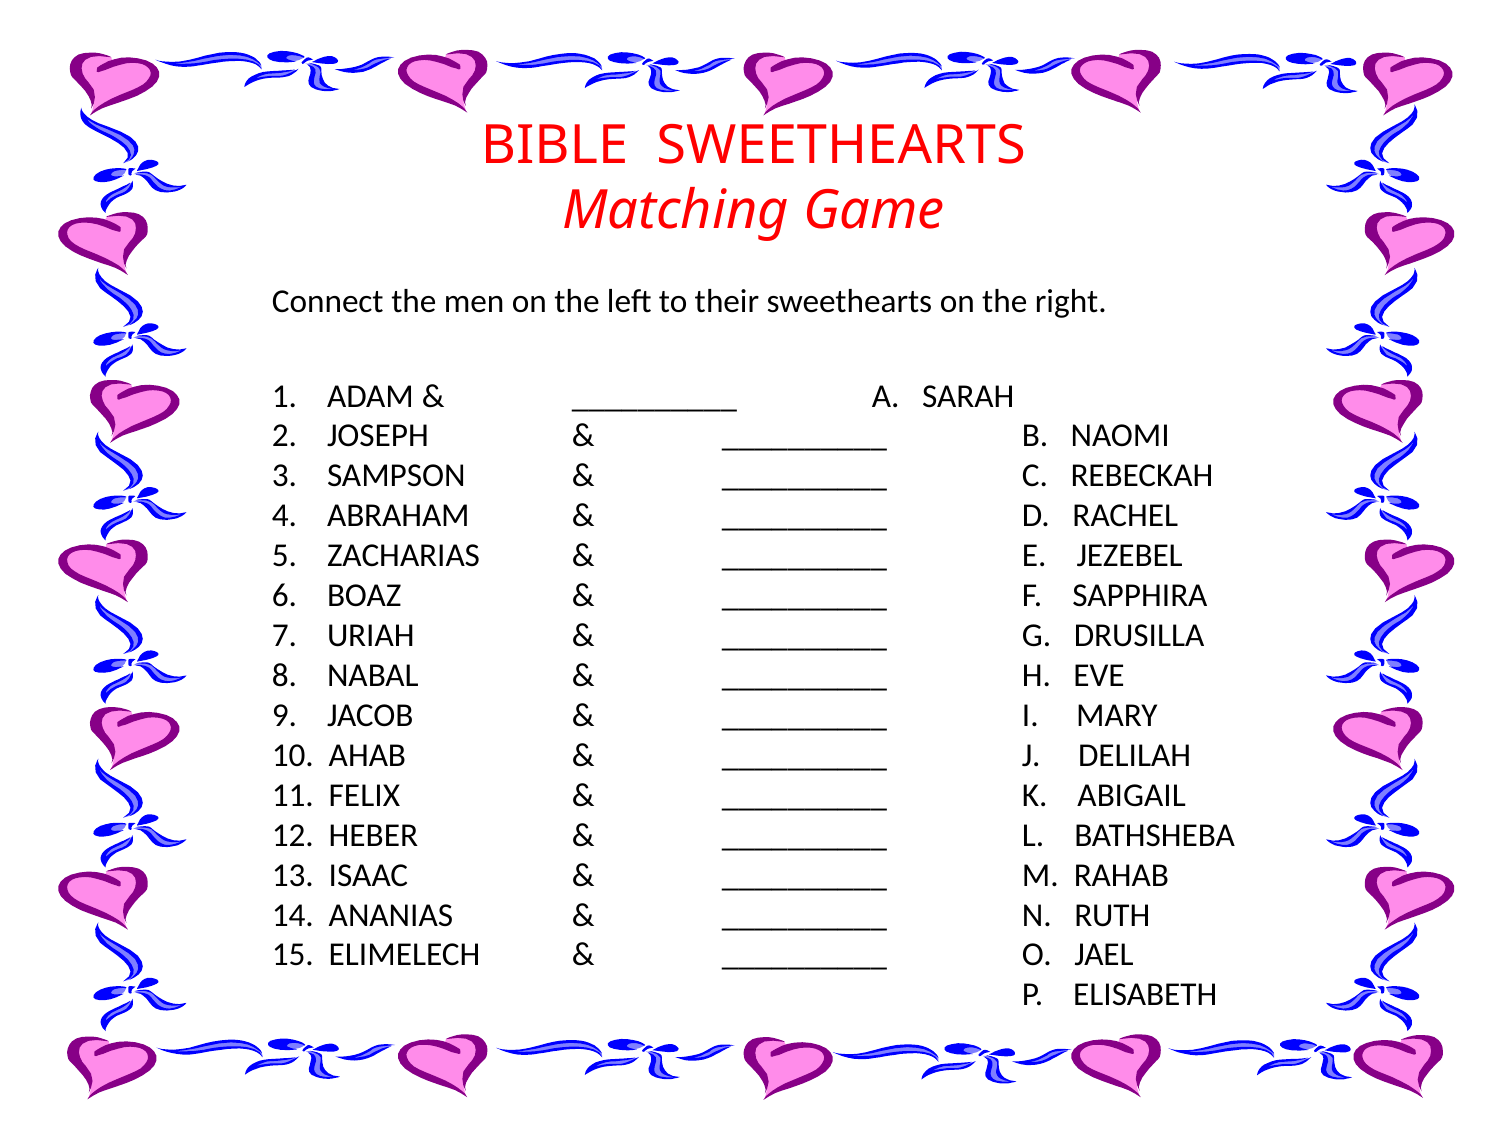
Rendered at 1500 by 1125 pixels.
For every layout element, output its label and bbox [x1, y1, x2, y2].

picture [49, 44, 1463, 1101]
